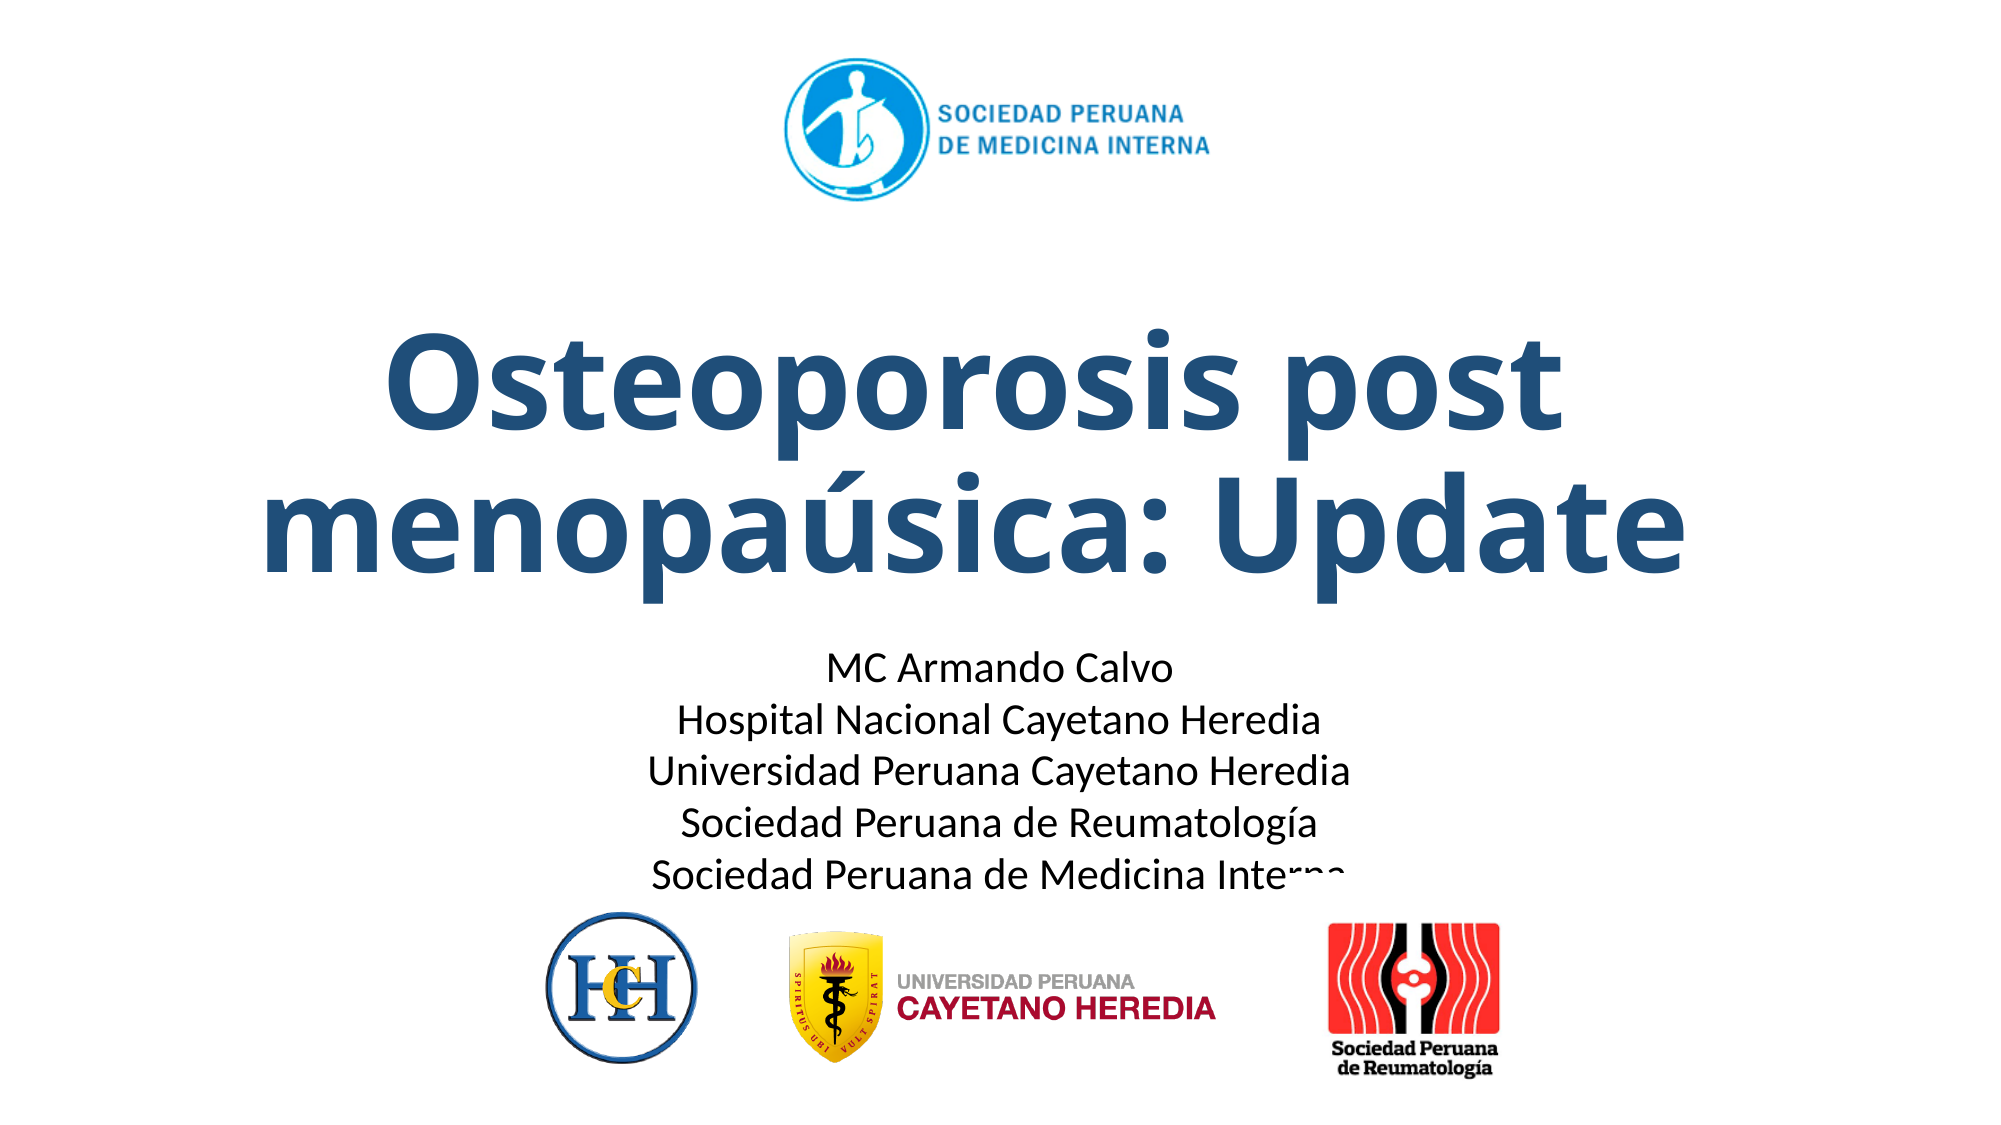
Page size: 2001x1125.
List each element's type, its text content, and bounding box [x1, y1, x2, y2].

subtitle MC Armando Calvo Hospital Nacional Cayetano Heredia Universidad Peruana Cayetano Heredia Sociedad Peruana de Reumatología Sociedad Peruana de Medicina Interna [249, 636, 1750, 909]
picture [543, 908, 701, 1066]
title Osteoporosis post menopaúsica: Update [223, 216, 1724, 609]
picture [1287, 873, 1541, 1125]
picture [766, 896, 1234, 1102]
picture [782, 57, 1218, 203]
